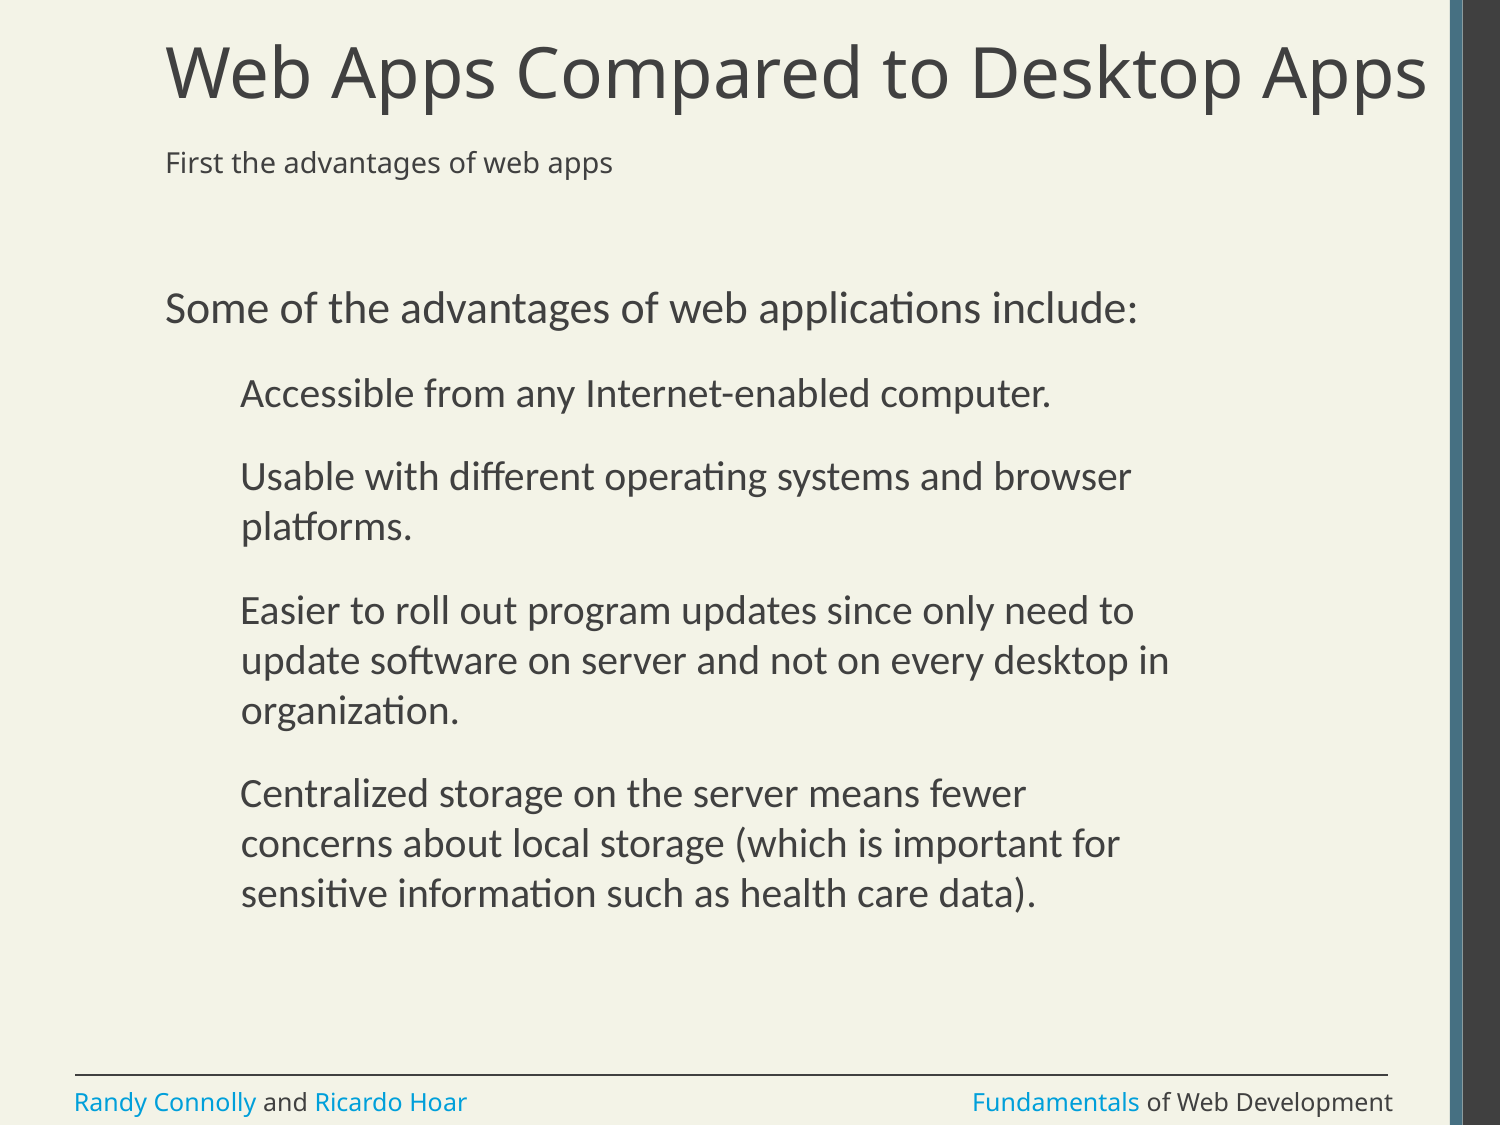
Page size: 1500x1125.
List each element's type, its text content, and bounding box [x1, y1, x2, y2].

list First the advantages of web apps [150, 137, 1200, 188]
list Some of the advantages of web applications include: Accessible from any Internet-enabled computer. Usable with different operating systems and browser platforms. Easier to roll out program updates since only need to update software on server and not on every desktop in organization. Centralized storage on the server means fewer concerns about local storage (which is important for sensitive information such as health care data). [150, 270, 1200, 1013]
title Web Apps Compared to Desktop Apps [150, 20, 1500, 188]
